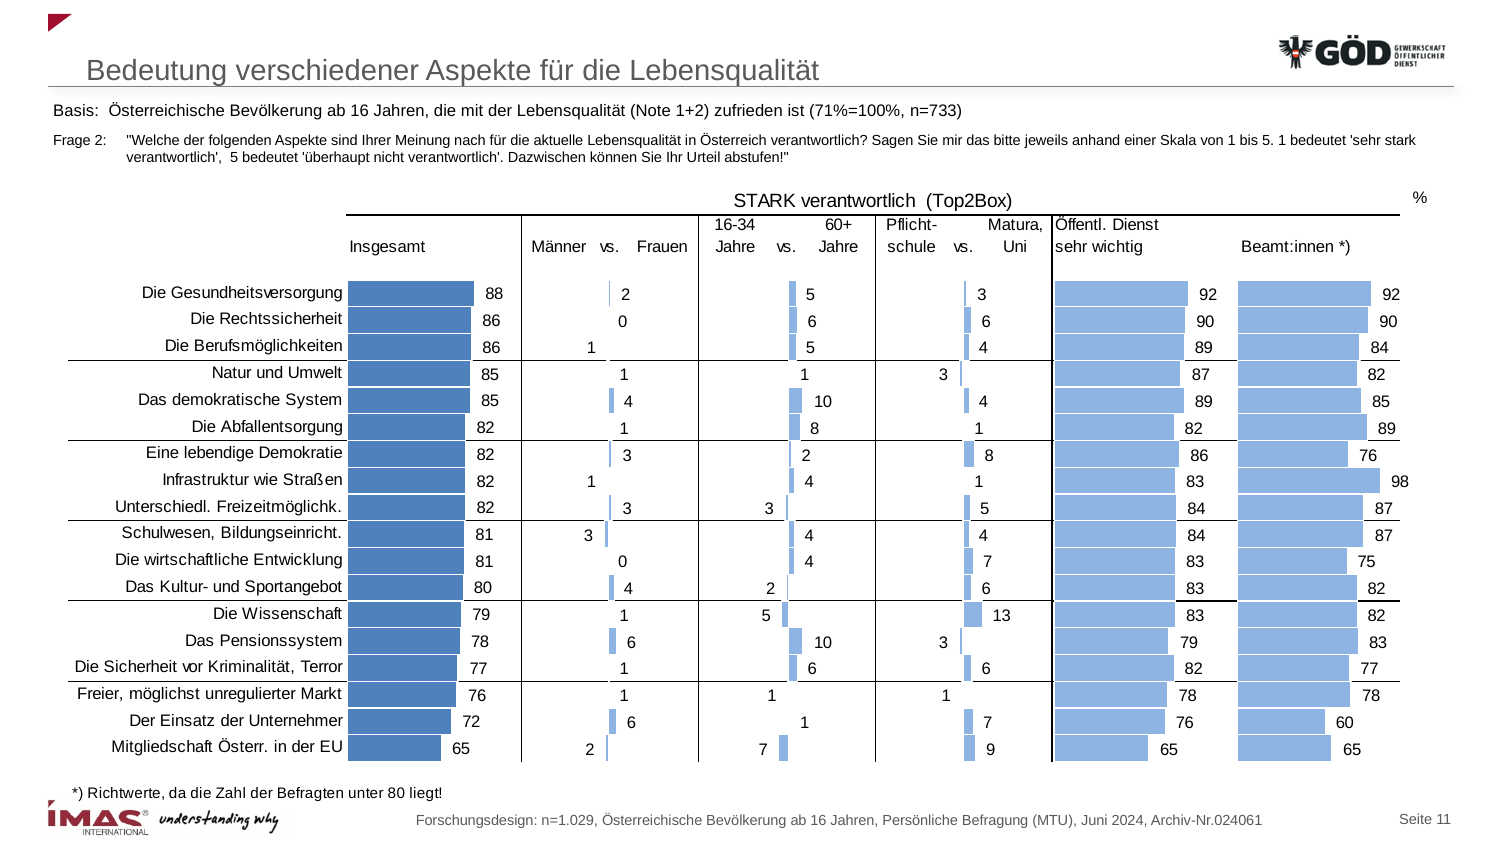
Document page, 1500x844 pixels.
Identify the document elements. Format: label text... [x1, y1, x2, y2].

picture [47, 187, 1433, 836]
title Bedeutung verschiedener Aspekte für die Lebensqualität [71, 15, 1306, 86]
picture [1306, 20, 1453, 84]
list Basis: Österreichische Bevölkerung ab 16 Jahren, die mit der Lebensqualität (Note 1+2) zufrieden ist (71%=100%, n=733) [53, 95, 1459, 125]
picture [159, 809, 290, 834]
list Frage 2: "Welche der folgenden Aspekte sind Ihrer Meinung nach für die aktuelle Lebensqualität in Österreich verantwortlich? Sagen Sie mir das bitte jeweils anhand einer Skala von 1 bis 5. 1 bedeutet 'sehr stark verantwortlich', 5 bedeutet 'überhaupt nicht verantwortlich'. Dazwischen können Sie Ihr Urteil abstufen!" [53, 125, 1459, 174]
